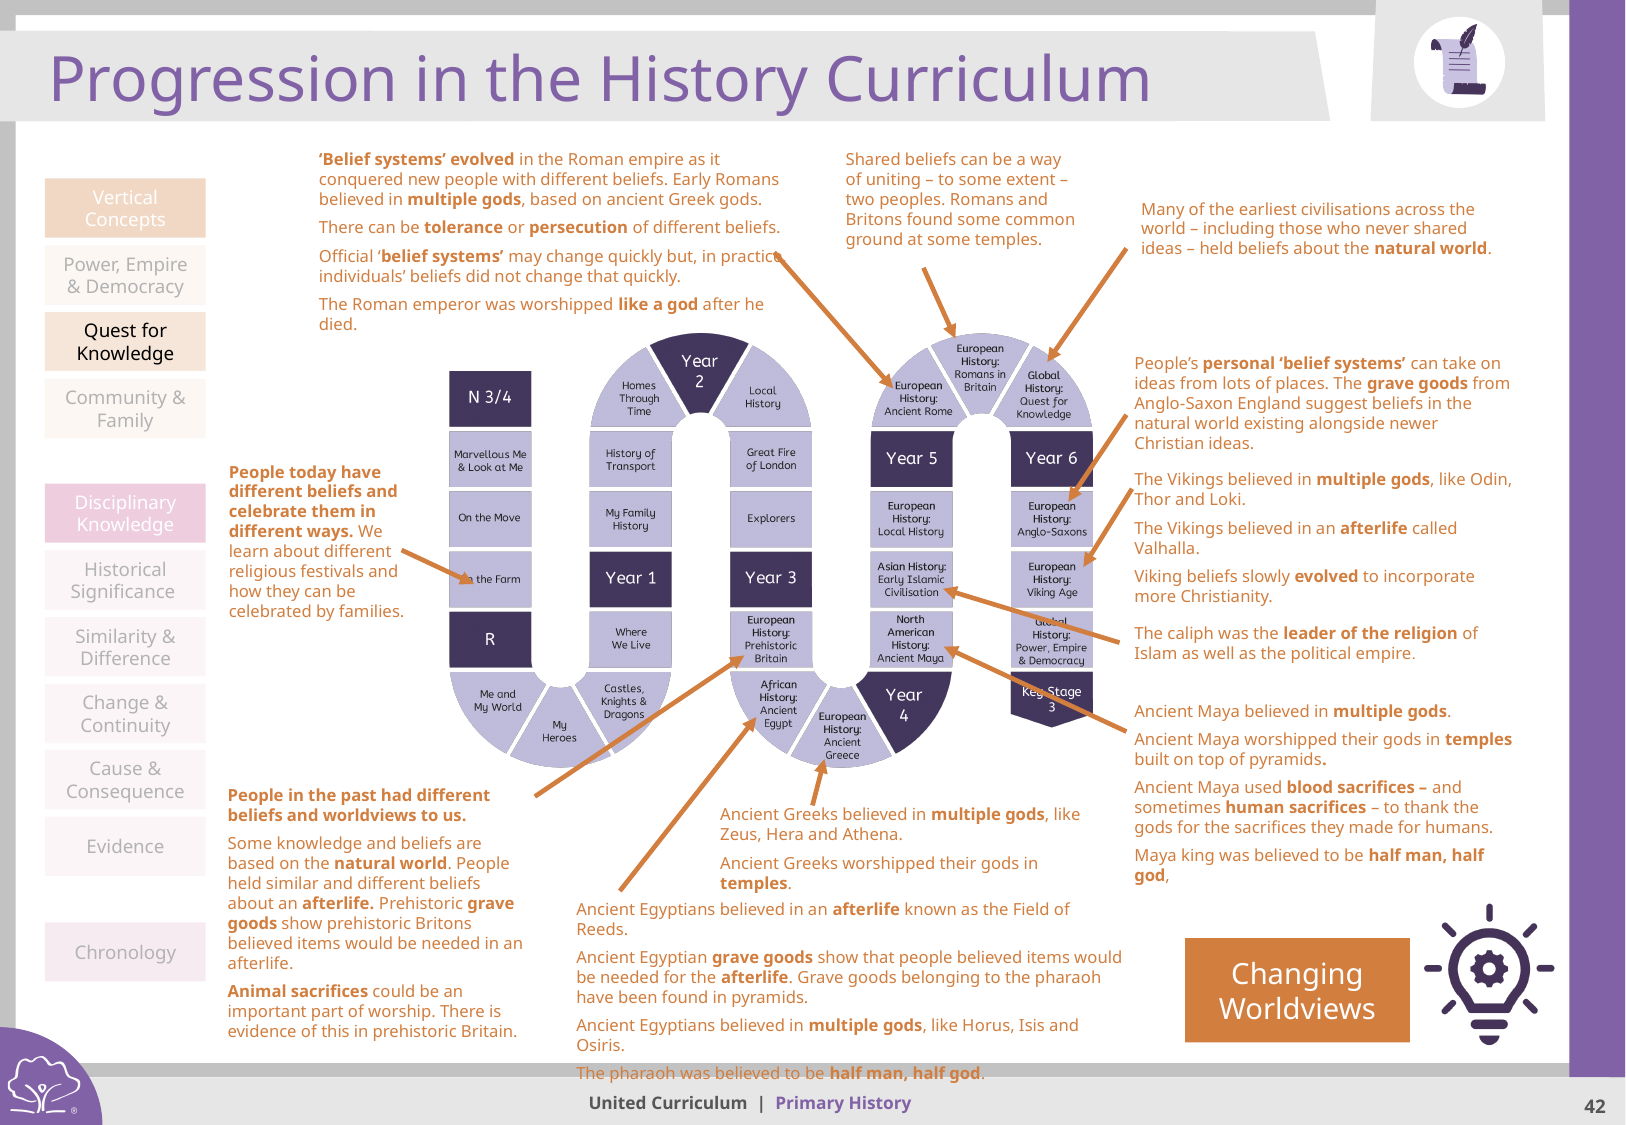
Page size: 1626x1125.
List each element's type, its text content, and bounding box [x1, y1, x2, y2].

list Progression in the History Curriculum [33, 38, 1297, 114]
text_box [36, 370, 211, 1002]
text_box Ancient Egyptians believed in an afterlife known as the Field of Reeds. Ancient Egyptian grave goods show that people believed items would be needed for the afterlife. Grave goods belonging to the pharaoh have been found in pyramids. Ancient Egyptians believed in multiple gods, like Horus, Isis and Osiris. The pharaoh was believed to be half man, half god. [561, 891, 1142, 1091]
text_box Ancient Greeks believed in multiple gods, like Zeus, Hera and Athena. Ancient Greeks worshipped their gods in temples. [705, 796, 1124, 900]
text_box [942, 588, 1120, 644]
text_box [923, 267, 956, 339]
text_box People today have different beliefs and celebrate them in different ways. We learn about different religious festivals and how they can be celebrated by families. [214, 454, 423, 629]
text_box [44, 178, 206, 982]
text_box [39, 162, 214, 305]
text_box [534, 655, 745, 797]
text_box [943, 646, 1127, 732]
text_box Ancient Maya believed in multiple gods. Ancient Maya worshipped their gods in temples built on top of pyramids. Ancient Maya used blood sacrifices – and sometimes human sacrifices – to thank the gods for the sacrifices they made for humans. Maya king was believed to be half man, half god, [1119, 693, 1528, 893]
text_box People in the past had different beliefs and worldviews to us. Some knowledge and beliefs are based on the natural world. People held similar and different beliefs about an afterlife. Prehistoric grave goods show prehistoric Britons believed items would be needed in an afterlife. Animal sacrifices could be an important part of worship. There is evidence of this in prehistoric Britain. [212, 777, 544, 1049]
text_box Many of the earliest civilisations across the world – including those who never shared ideas – held beliefs about the natural world. [1126, 190, 1528, 266]
text_box The Vikings believed in multiple gods, like Odin, Thor and Loki. The Vikings believed in an afterlife called Valhalla. Viking beliefs slowly evolved to incorporate more Christianity. [1119, 461, 1528, 613]
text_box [812, 759, 825, 806]
picture [7, 1056, 83, 1118]
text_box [774, 252, 894, 389]
text_box People’s personal ‘belief systems’ can take on ideas from lots of places. The grave goods from Anglo-Saxon England suggest beliefs in the natural world existing alongside newer Christian ideas. [1119, 345, 1528, 460]
picture [1431, 24, 1486, 98]
text_box Shared beliefs can be a way of uniting – to some extent – two peoples. Romans and Britons found some common ground at some temples. [830, 141, 1097, 257]
text_box ‘Belief systems’ evolved in the Roman empire as it conquered new people with different beliefs. Early Romans believed in multiple gods, based on ancient Greek gods. There can be tolerance or persecution of different beliefs. Official ‘belief systems’ may change quickly but, in practice, individuals’ beliefs did not change that quickly. The Roman emperor was worshipped like a god after he died. [304, 141, 811, 341]
text_box The caliph was the leader of the religion of Islam as well as the political empire. [1119, 615, 1528, 670]
picture [446, 333, 1097, 768]
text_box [619, 717, 757, 891]
picture [1412, 897, 1569, 1054]
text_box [1083, 488, 1132, 568]
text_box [1047, 248, 1127, 363]
text_box Changing Worldviews [1184, 937, 1411, 1043]
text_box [401, 549, 475, 584]
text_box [1068, 414, 1127, 502]
